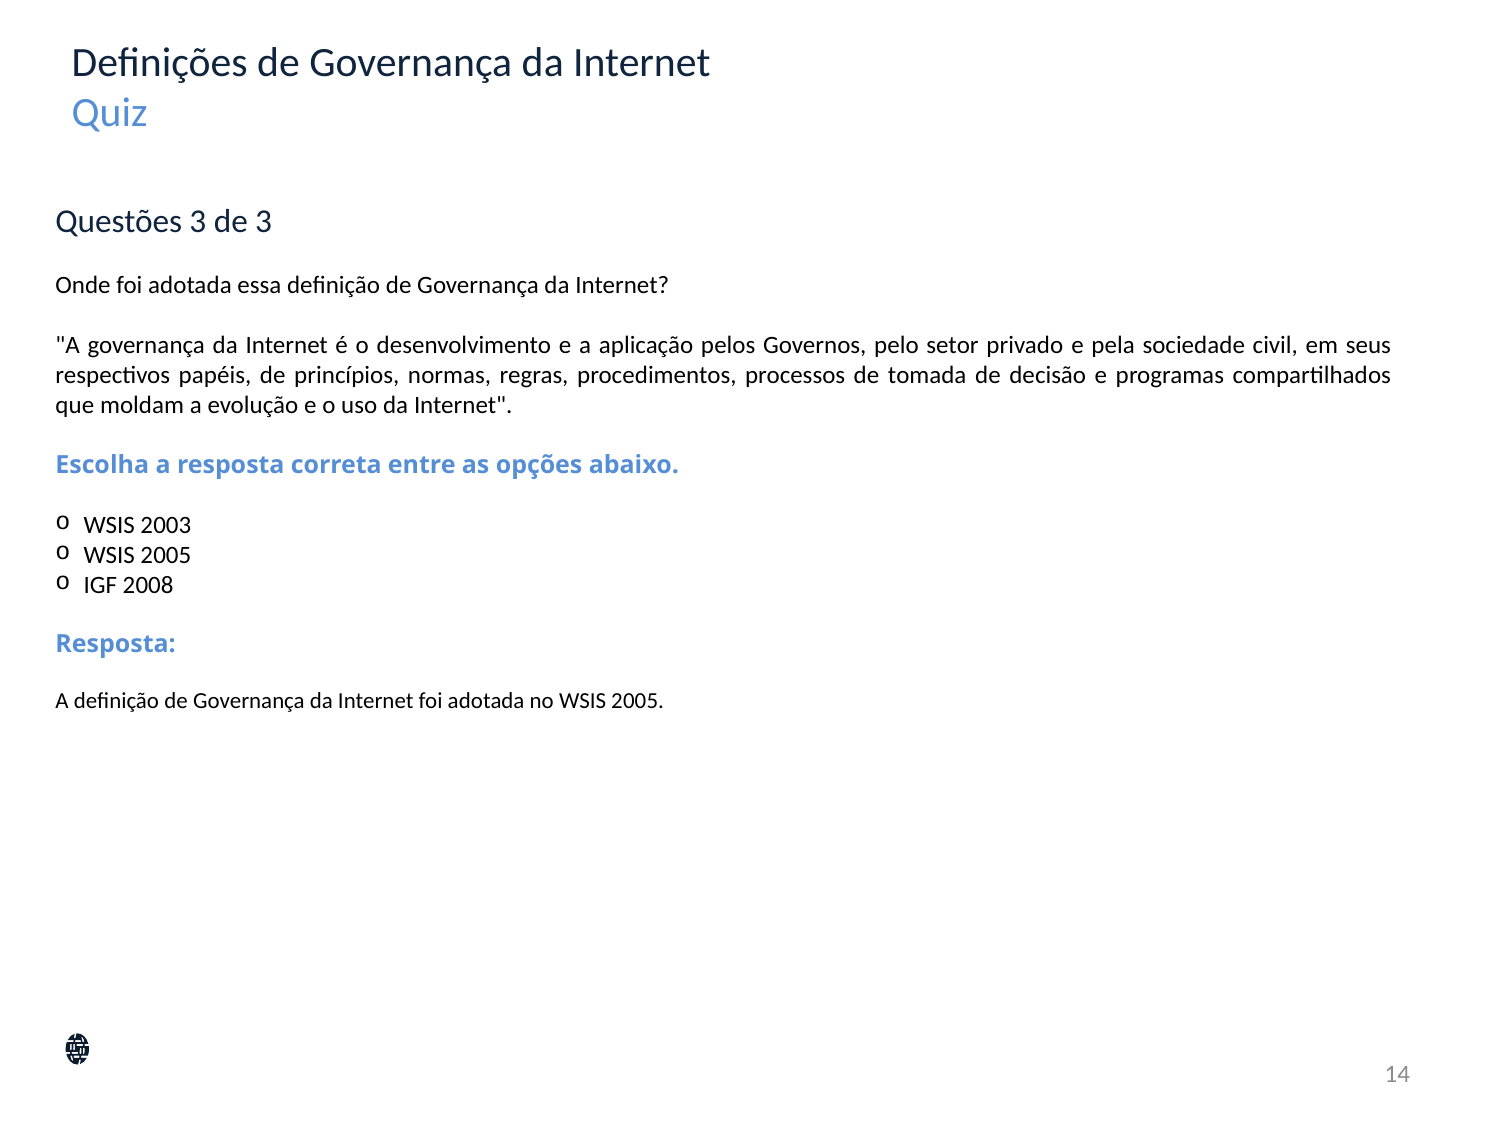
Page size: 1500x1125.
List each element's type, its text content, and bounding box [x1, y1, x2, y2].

text_box Questões 3 de 3 Onde foi adotada essa definição de Governança da Internet? "A governança da Internet é o desenvolvimento e a aplicação pelos Governos, pelo setor privado e pela sociedade civil, em seus respectivos papéis, de princípios, normas, regras, procedimentos, processos de tomada de decisão e programas compartilhados que moldam a evolução e o uso da Internet". Escolha a resposta correta entre as opções abaixo. WSIS 2003 WSIS 2005 IGF 2008 Resposta: A definição de Governança da Internet foi adotada no WSIS 2005. [40, 151, 1409, 721]
slide_number 14 [1074, 1042, 1425, 1103]
text_box Definições de Governança da Internet Quiz [56, 27, 1425, 93]
